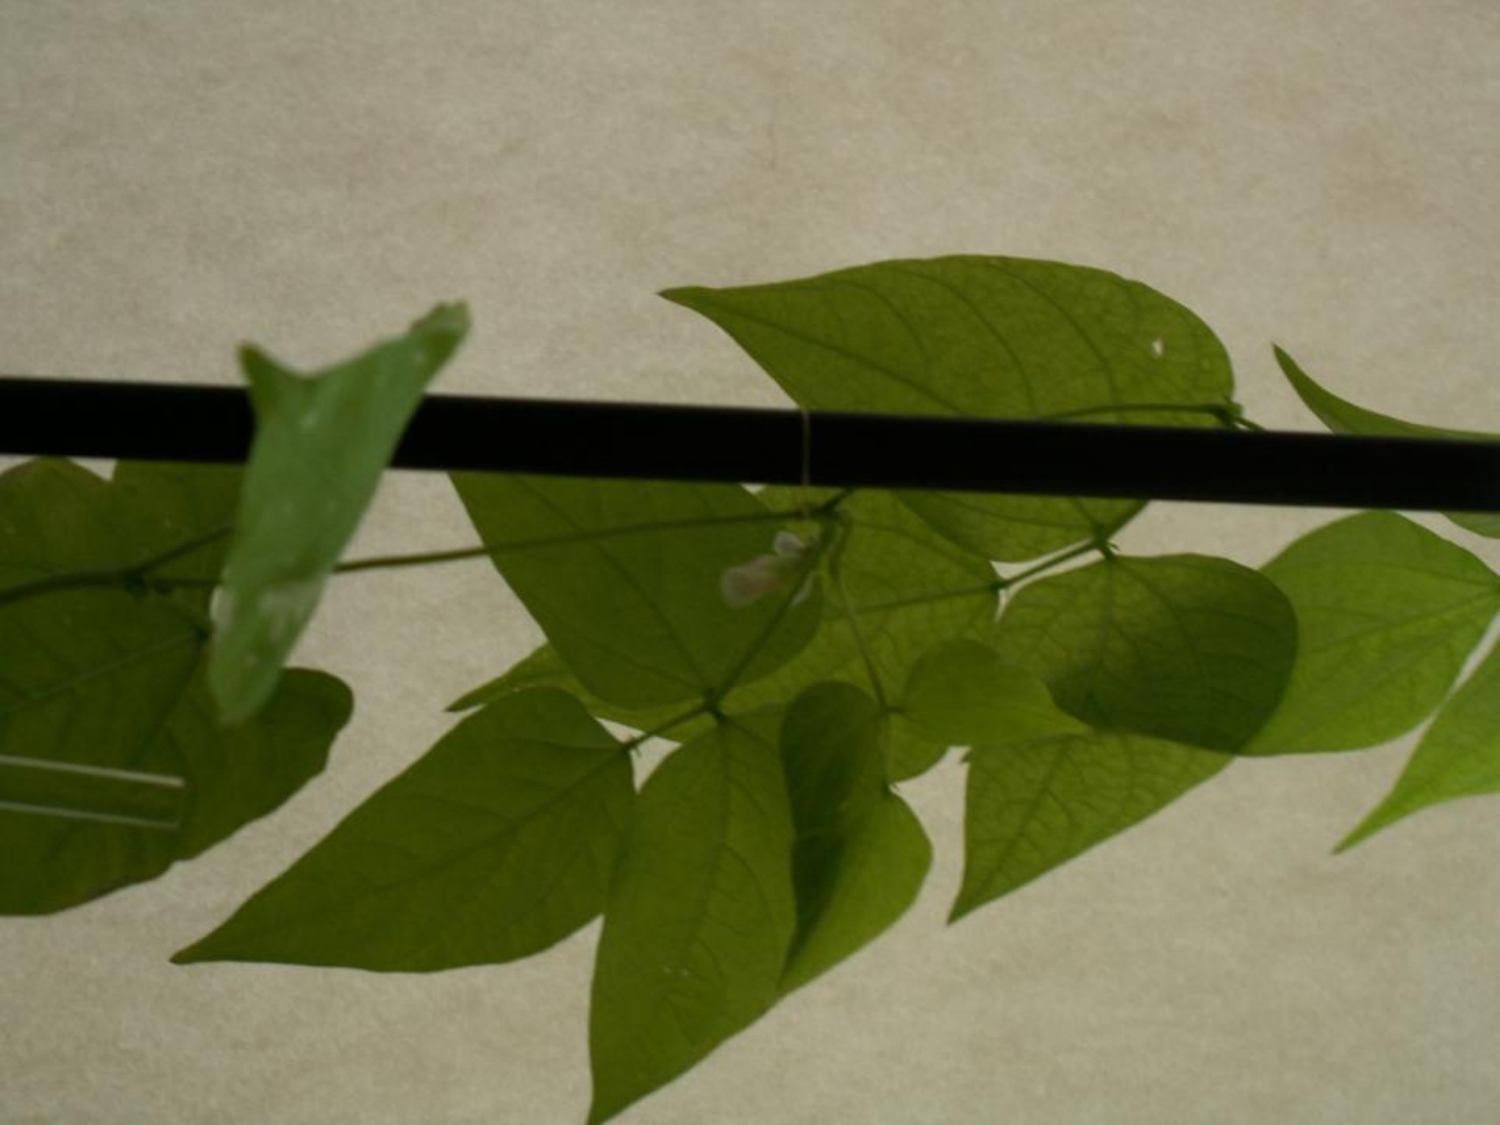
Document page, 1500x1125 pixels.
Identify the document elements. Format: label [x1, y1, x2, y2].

list [4, 4, 1497, 1120]
